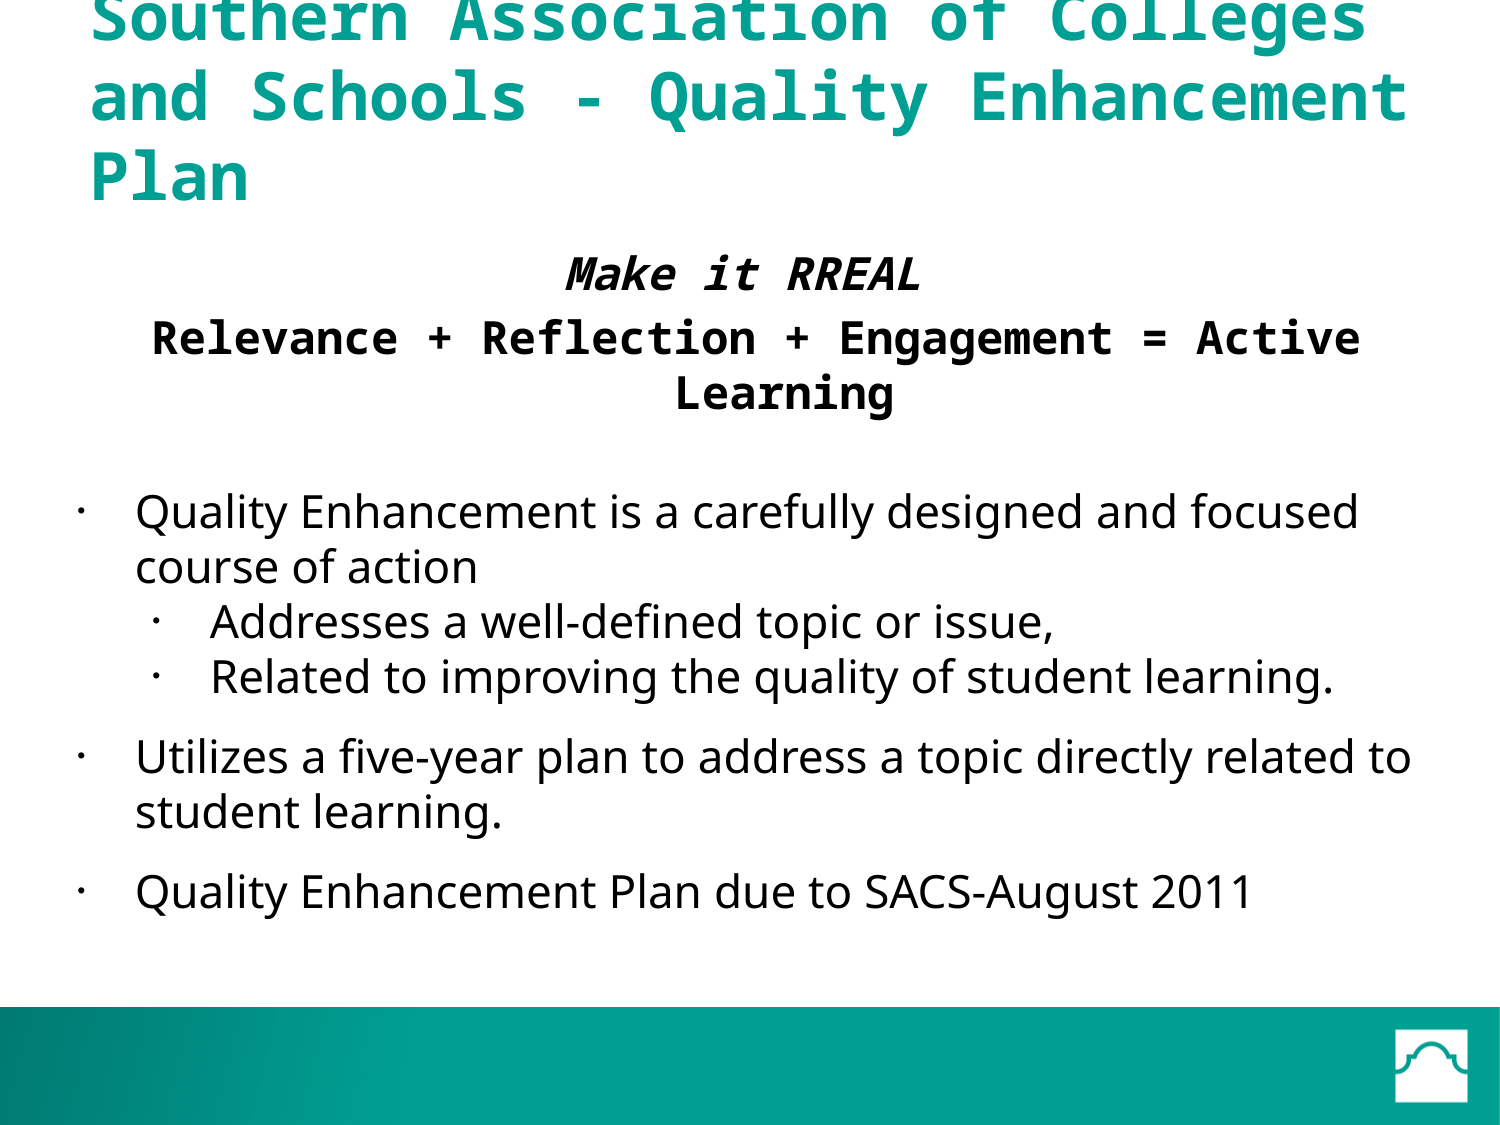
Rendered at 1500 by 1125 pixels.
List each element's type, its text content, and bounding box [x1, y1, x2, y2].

text_box Make it RREAL Relevance + Reflection + Engagement = Active Learning Quality Enhancement is a carefully designed and focused course of action Addresses a well-defined topic or issue, Related to improving the quality of student learning. Utilizes a five-year plan to address a topic directly related to student learning. Quality Enhancement Plan due to SACS-August 2011 [62, 237, 1450, 925]
picture [0, 1007, 1500, 1125]
text_box Southern Association of Colleges and Schools - Quality Enhancement Plan [75, 0, 1463, 188]
